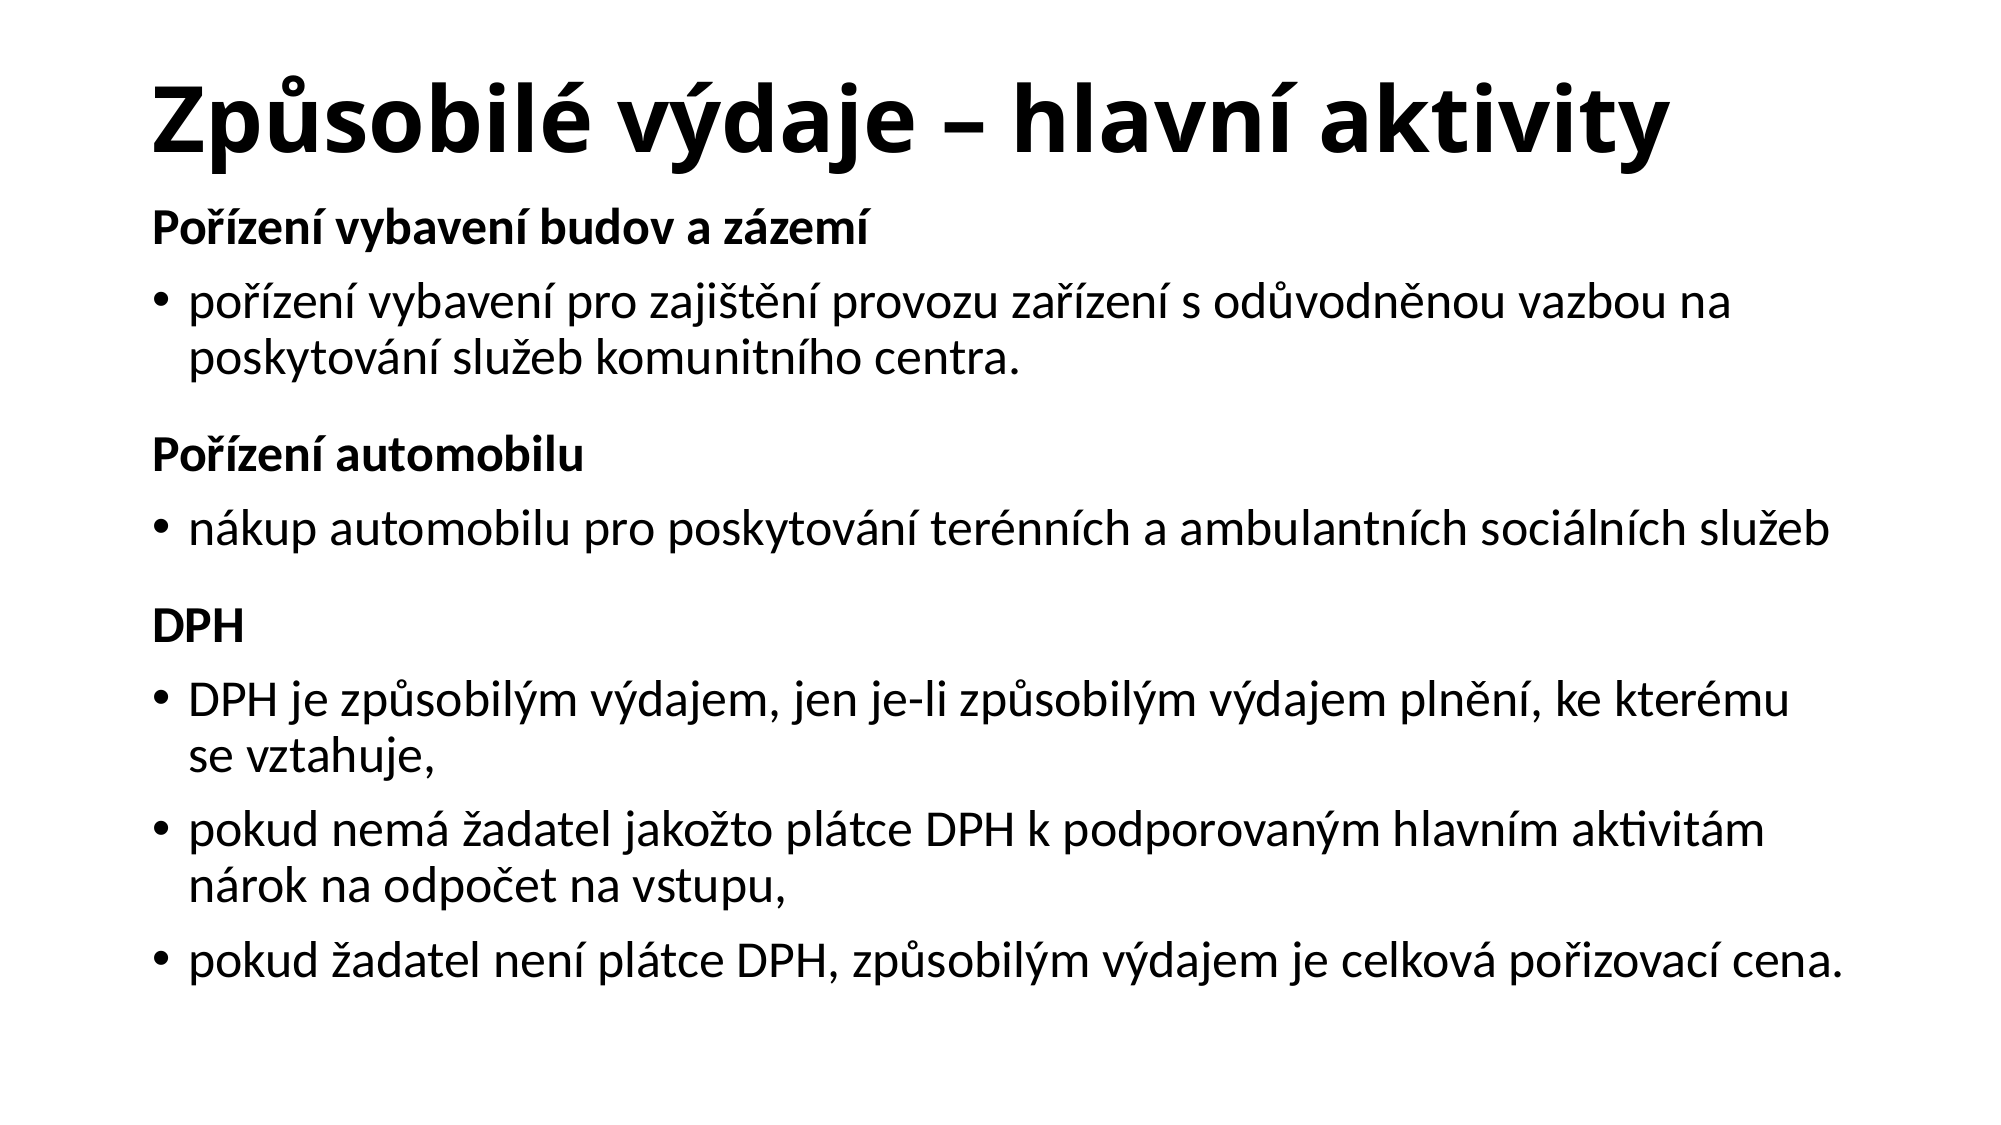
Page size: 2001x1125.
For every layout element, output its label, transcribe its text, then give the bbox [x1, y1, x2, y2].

list Pořízení vybavení budov a zázemí pořízení vybavení pro zajištění provozu zařízení s odůvodněnou vazbou na poskytování služeb komunitního centra. Pořízení automobilu nákup automobilu pro poskytování terénních a ambulantních sociálních služeb DPH DPH je způsobilým výdajem, jen je-li způsobilým výdajem plnění, ke kterému se vztahuje, pokud nemá žadatel jakožto plátce DPH k podporovaným hlavním aktivitám nárok na odpočet na vstupu, pokud žadatel není plátce DPH, způsobilým výdajem je celková pořizovací cena. [137, 192, 1863, 1082]
title Způsobilé výdaje – hlavní aktivity [137, 14, 1863, 192]
